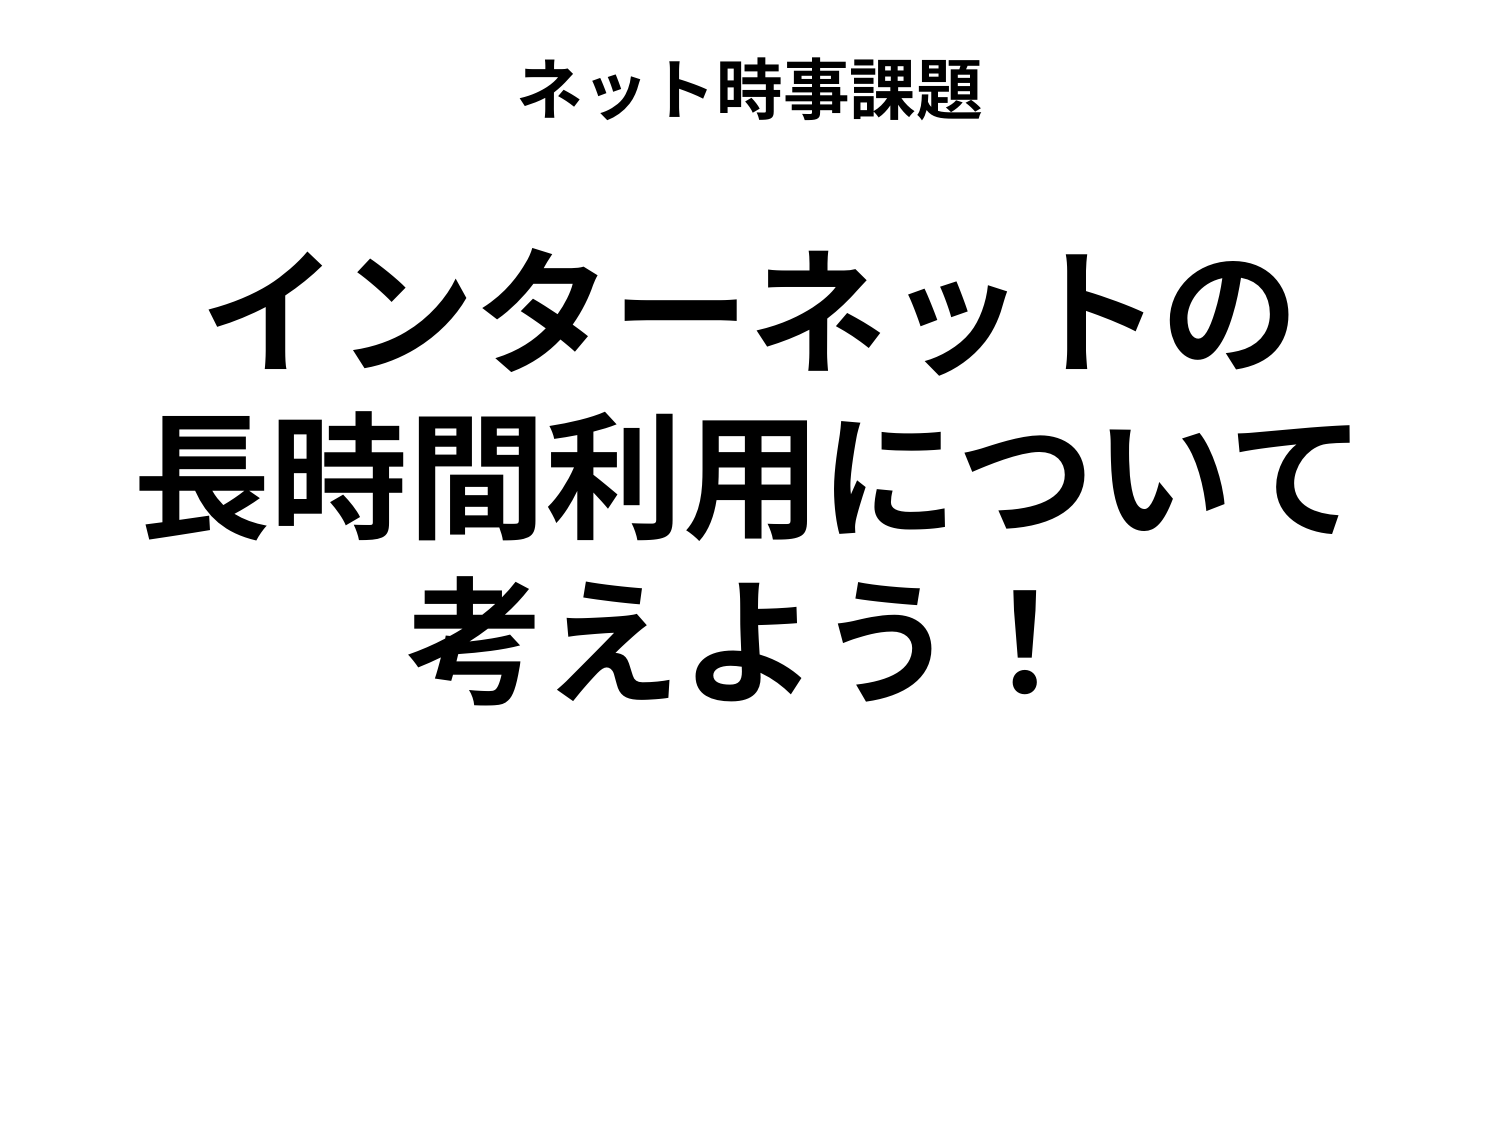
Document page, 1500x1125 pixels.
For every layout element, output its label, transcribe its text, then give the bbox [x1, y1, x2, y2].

title インターネットの 長時間利用について 考えよう！ [0, 172, 1500, 776]
text_box ネット時事課題 [0, 40, 1500, 136]
